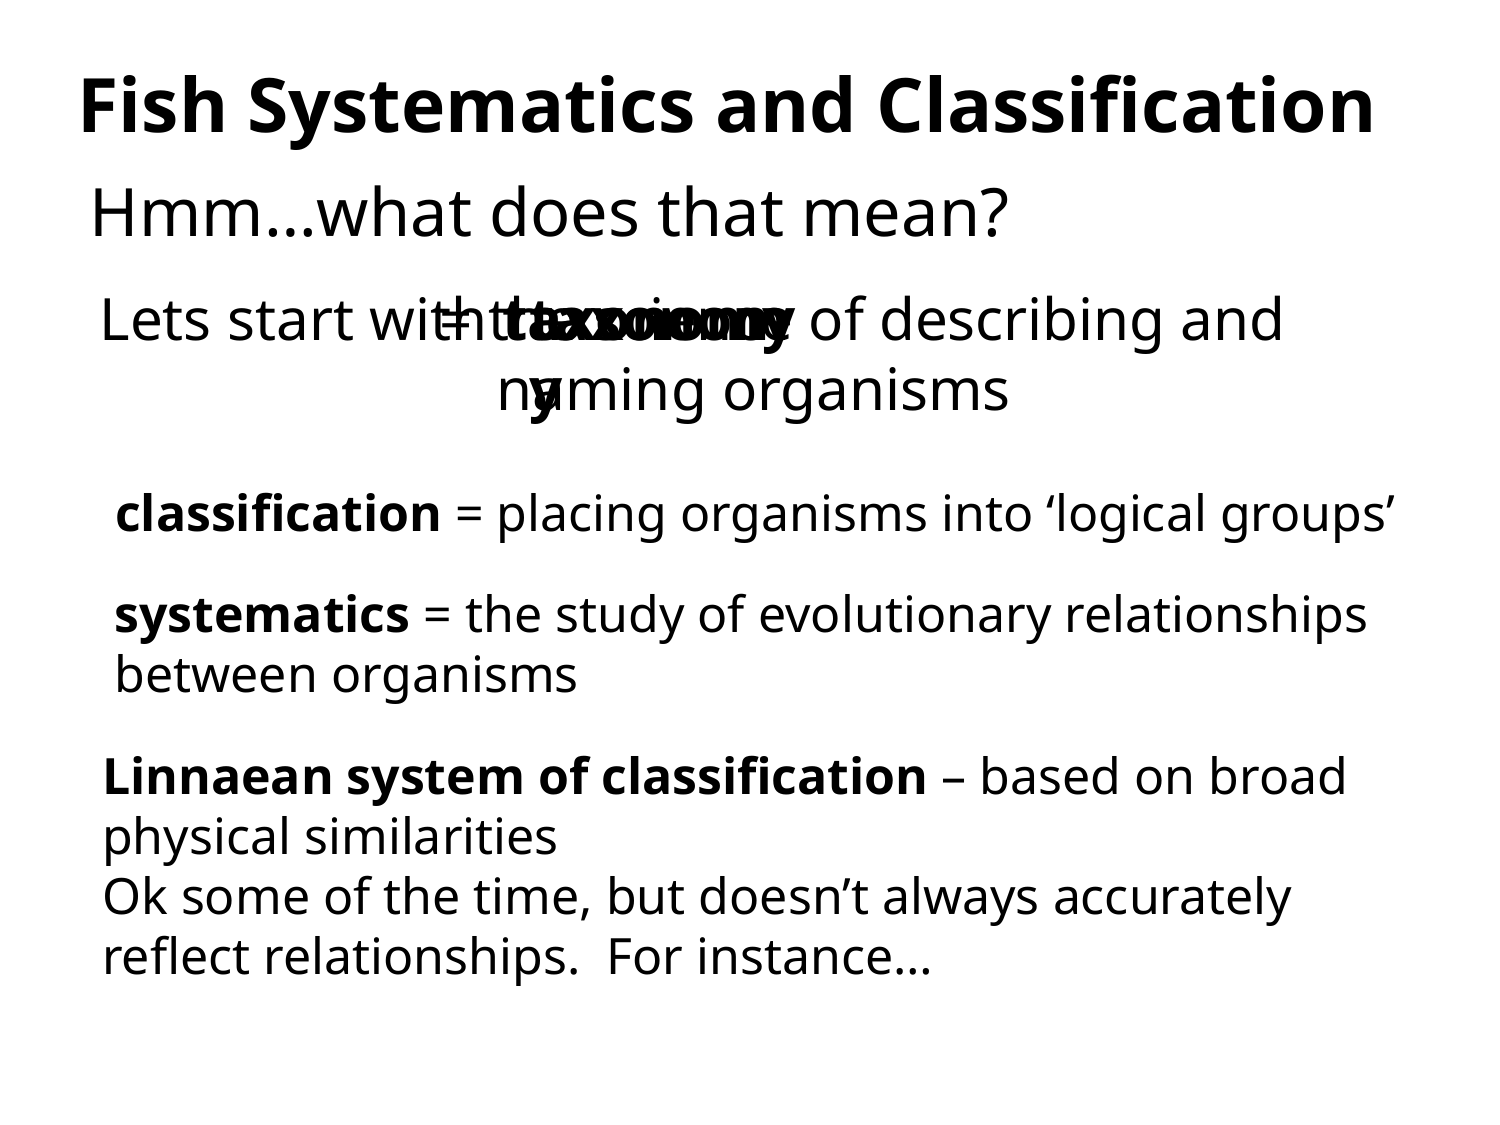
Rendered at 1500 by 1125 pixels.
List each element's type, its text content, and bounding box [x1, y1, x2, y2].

text_box Fish Systematics and Classification [62, 49, 1413, 155]
text_box Linnaean system of classification – based on broad physical similarities Ok some of the time, but doesn’t always accurately reflect relationships. For instance… [87, 737, 1463, 993]
text_box Hmm…what does that mean? [75, 162, 1025, 258]
text_box taxonomy [514, 274, 815, 430]
text_box systematics = the study of evolutionary relationships between organisms [99, 574, 1500, 710]
text_box classification = placing organisms into ‘logical groups’ [100, 474, 1500, 549]
text_box = the science of describing and naming organisms [424, 274, 514, 430]
text_box = the science of describing and naming organisms [815, 274, 1325, 430]
text_box Lets start with taxonomy [85, 275, 424, 360]
